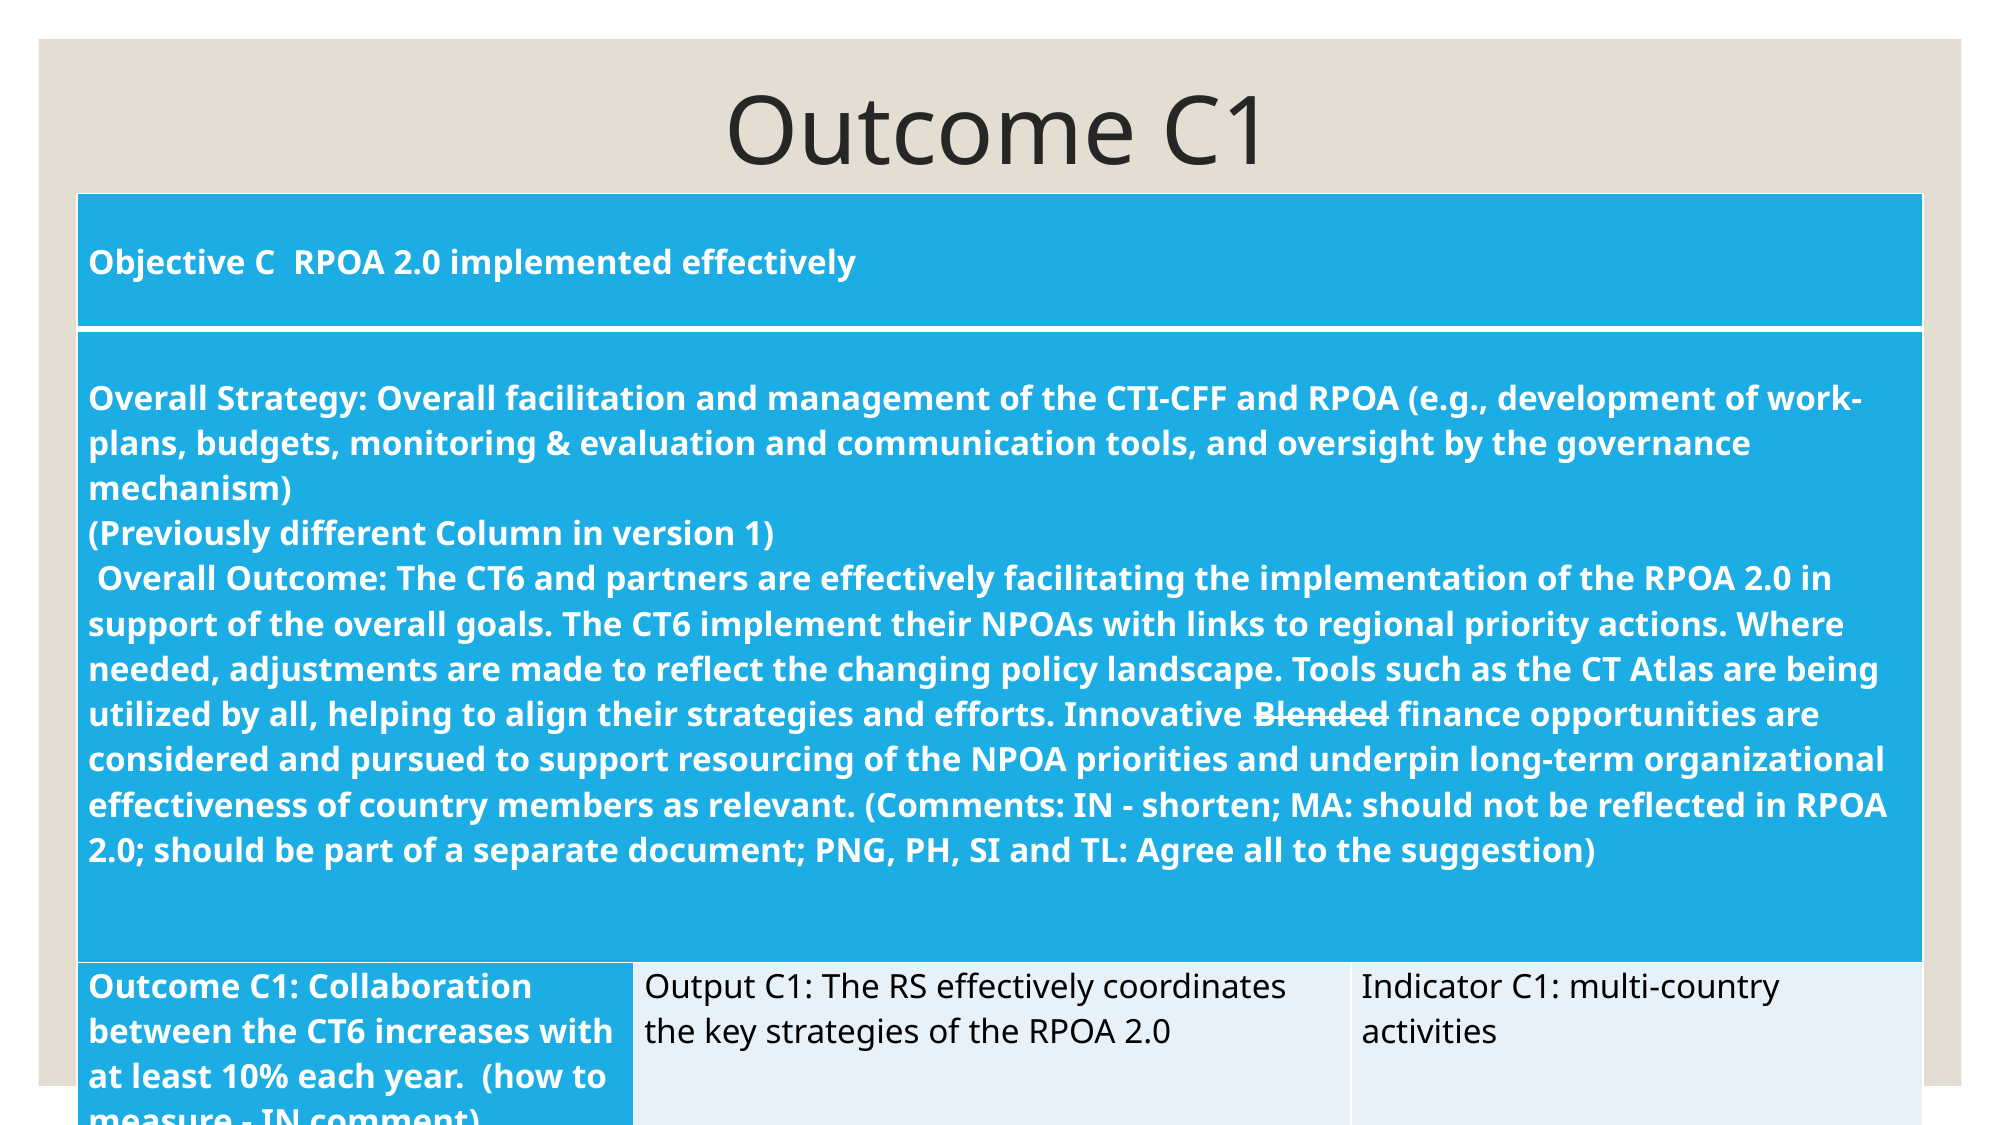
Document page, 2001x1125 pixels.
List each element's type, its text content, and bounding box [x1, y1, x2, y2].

table_header Objective C RPOA 2.0 implemented effectively [78, 194, 1922, 326]
table_cell Outcome C1: Collaboration between the CT6 increases with at least 10% each year. (how to measure - IN comment) [78, 963, 633, 1125]
title Outcome C1 [174, 74, 1825, 193]
table_cell Output C1: The RS effectively coordinates the key strategies of the RPOA 2.0 [634, 963, 1350, 1125]
table_cell Indicator C1: multi-country activities [1352, 963, 1922, 1125]
table_cell Overall Strategy: Overall facilitation and management of the CTI-CFF and RPOA (e.g., development of work-plans, budgets, monitoring & evaluation and communication tools, and oversight by the governance mechanism) (Previously different Column in version 1) Overall Outcome: The CT6 and partners are effectively facilitating the implementation of the RPOA 2.0 in support of the overall goals. The CT6 implement their NPOAs with links to regional priority actions. Where needed, adjustments are made to reflect the changing policy landscape. Tools such as the CT Atlas are being utilized by all, helping to align their strategies and efforts. Innovative Blended finance opportunities are considered and pursued to support resourcing of the NPOA priorities and underpin long-term organizational effectiveness of country members as relevant. (Comments: IN - shorten; MA: should not be reflected in RPOA 2.0; should be part of a separate document; PNG, PH, SI and TL: Agree all to the suggestion) [78, 332, 1922, 962]
